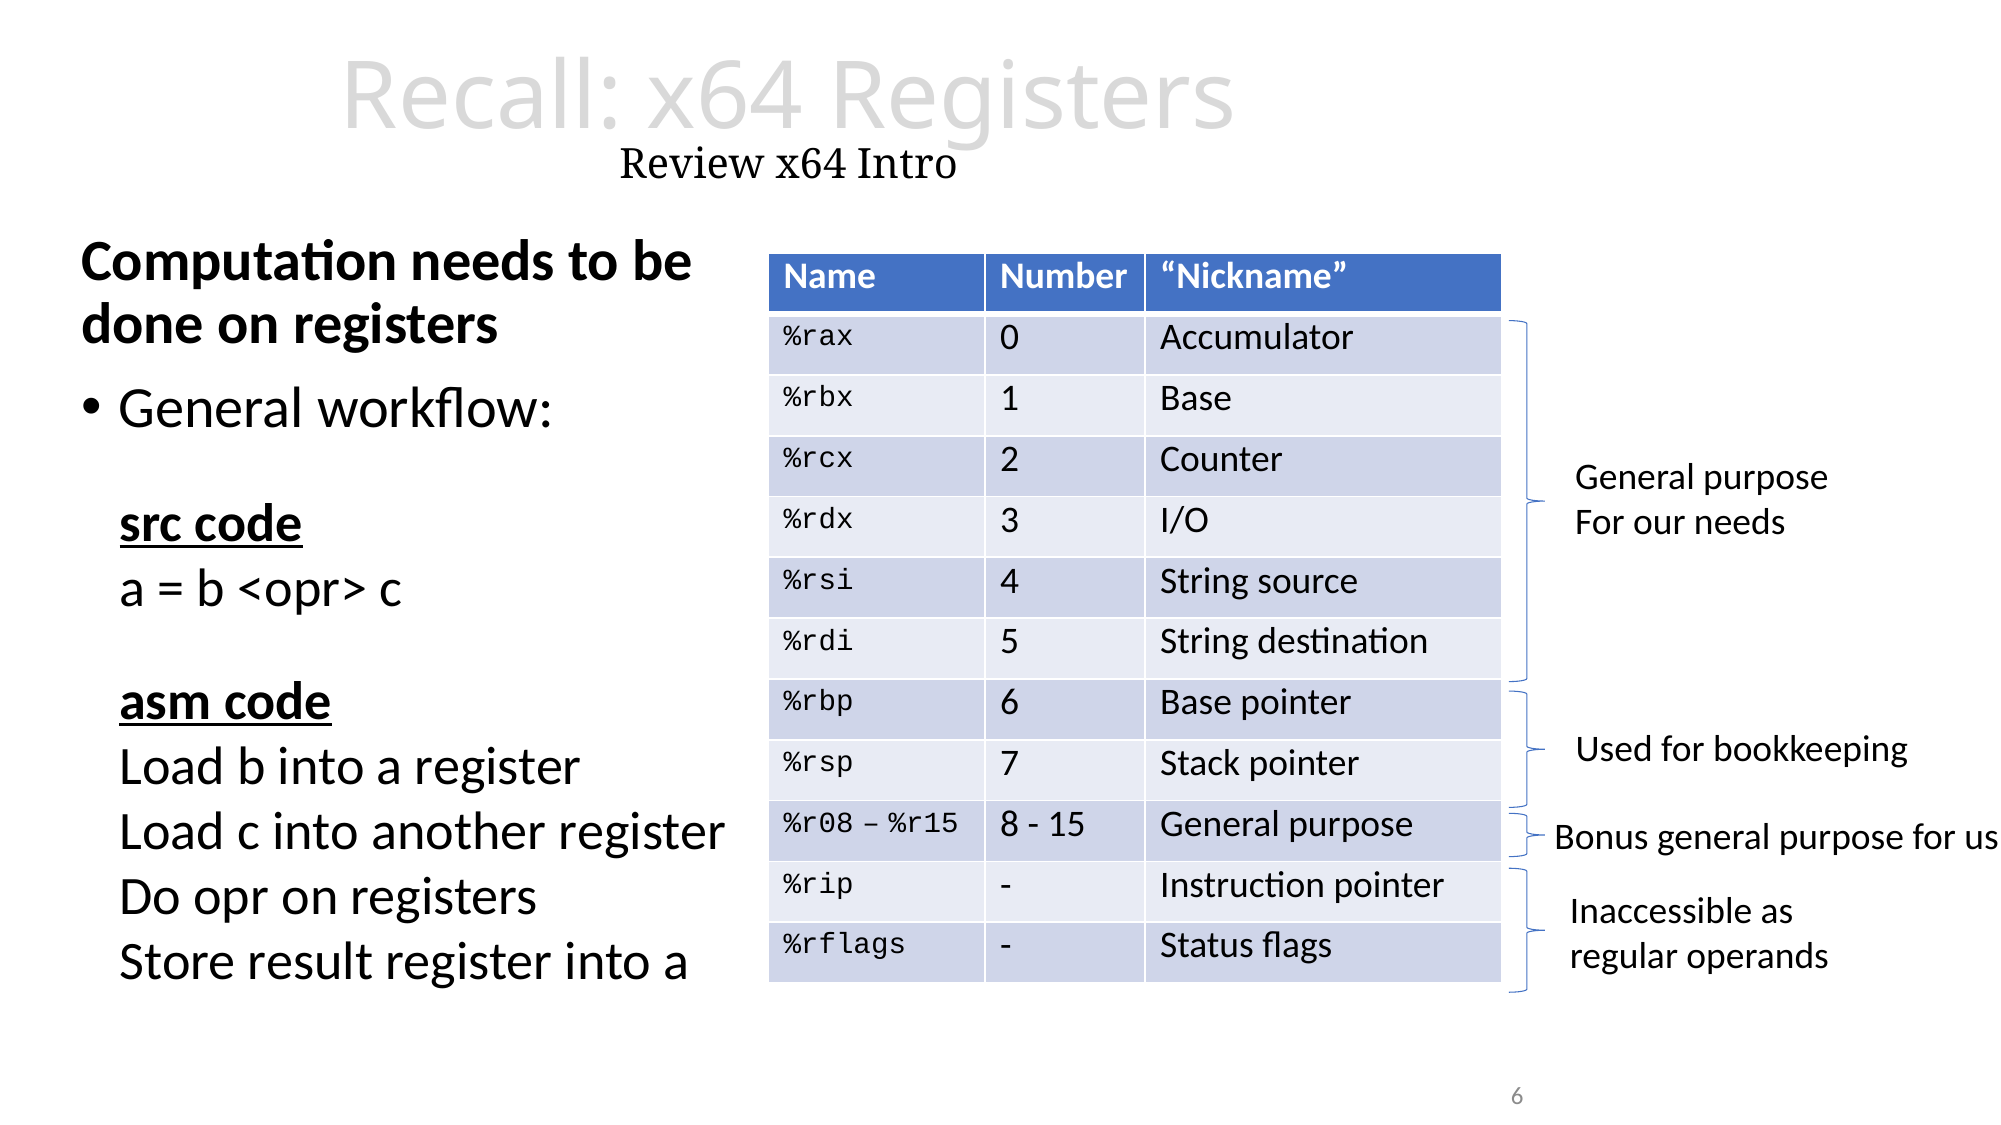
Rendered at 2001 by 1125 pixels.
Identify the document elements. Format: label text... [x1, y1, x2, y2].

table_cell 4 [986, 558, 1144, 617]
table_cell 0 [986, 317, 1144, 374]
table_header Name [769, 254, 984, 311]
table_cell 1 [986, 376, 1144, 435]
table_cell 5 [986, 619, 1144, 678]
text_box [1508, 867, 1545, 993]
title Recall: x64 Registers Review x64 Intro [141, 13, 1436, 231]
table_cell - [986, 923, 1144, 982]
text_box [1508, 690, 1545, 808]
table_cell %rsp [769, 741, 984, 800]
table_cell String source [1146, 558, 1501, 617]
slide_number 6 [1201, 1065, 1539, 1125]
table_cell 2 [986, 437, 1144, 496]
table_cell Base [1146, 376, 1501, 435]
text_box Bonus general purpose for us [1539, 804, 2000, 865]
table_cell String destination [1146, 619, 1501, 678]
table_cell Instruction pointer [1146, 862, 1501, 921]
table_header “Nickname” [1146, 254, 1501, 311]
table_cell %rbx [769, 376, 984, 435]
table_cell Accumulator [1146, 317, 1501, 374]
table_cell - [986, 862, 1144, 921]
table_cell %rdi [769, 619, 984, 678]
text_box Inaccessible as regular operands [1555, 878, 1845, 984]
table_cell %rflags [769, 923, 984, 982]
table_cell Counter [1146, 437, 1501, 496]
table_cell I/O [1146, 497, 1501, 556]
table_cell Stack pointer [1146, 741, 1501, 800]
text_box [1508, 812, 1539, 858]
table_cell %r08 – %r15 [769, 801, 984, 861]
table_cell 8 - 15 [986, 801, 1144, 861]
table_cell %rax [769, 317, 984, 374]
table_cell %rcx [769, 437, 984, 496]
table_cell 3 [986, 497, 1144, 556]
table_cell %rdx [769, 497, 984, 556]
table_cell Status flags [1146, 923, 1501, 982]
list Computation needs to be done on registers General workflow: [66, 223, 733, 937]
table_cell 6 [986, 680, 1144, 739]
table_cell %rsi [769, 558, 984, 617]
table_cell 7 [986, 741, 1144, 800]
text_box Used for bookkeeping [1560, 716, 1924, 777]
text_box asm code Load b into a register Load c into another register Do opr on registers Store result register into a [104, 658, 742, 998]
table_cell %rip [769, 862, 984, 921]
table_cell %rbp [769, 680, 984, 739]
table_header Number [986, 254, 1144, 311]
table_cell General purpose [1146, 801, 1501, 861]
table_cell Base pointer [1146, 680, 1501, 739]
text_box src code a = b <opr> c [104, 479, 418, 625]
text_box General purpose For our needs [1560, 444, 1844, 550]
text_box [1508, 320, 1545, 683]
